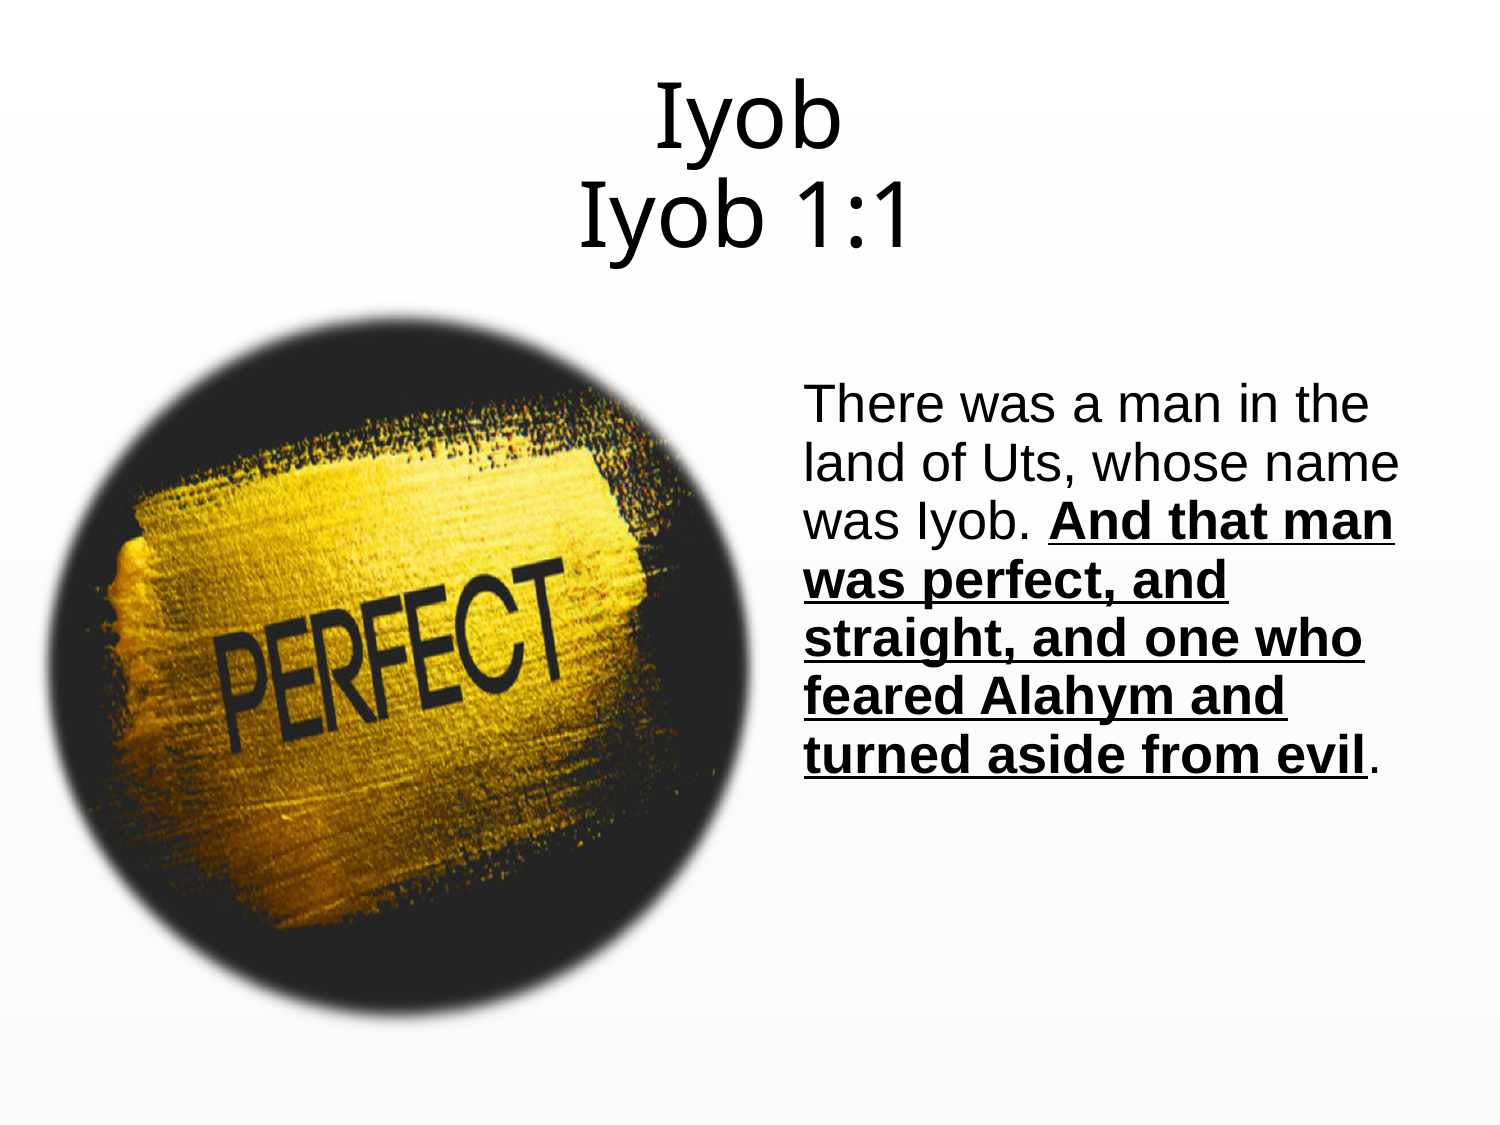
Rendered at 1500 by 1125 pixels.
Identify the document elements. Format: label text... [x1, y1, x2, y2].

title Iyob Iyob 1:1 [103, 59, 1397, 278]
list There was a man in the land of Uts, whose name was Iyob. And that man was perfect, and straight, and one who feared Alahym and turned aside from evil. [788, 368, 1426, 1046]
picture [0, 256, 806, 1077]
